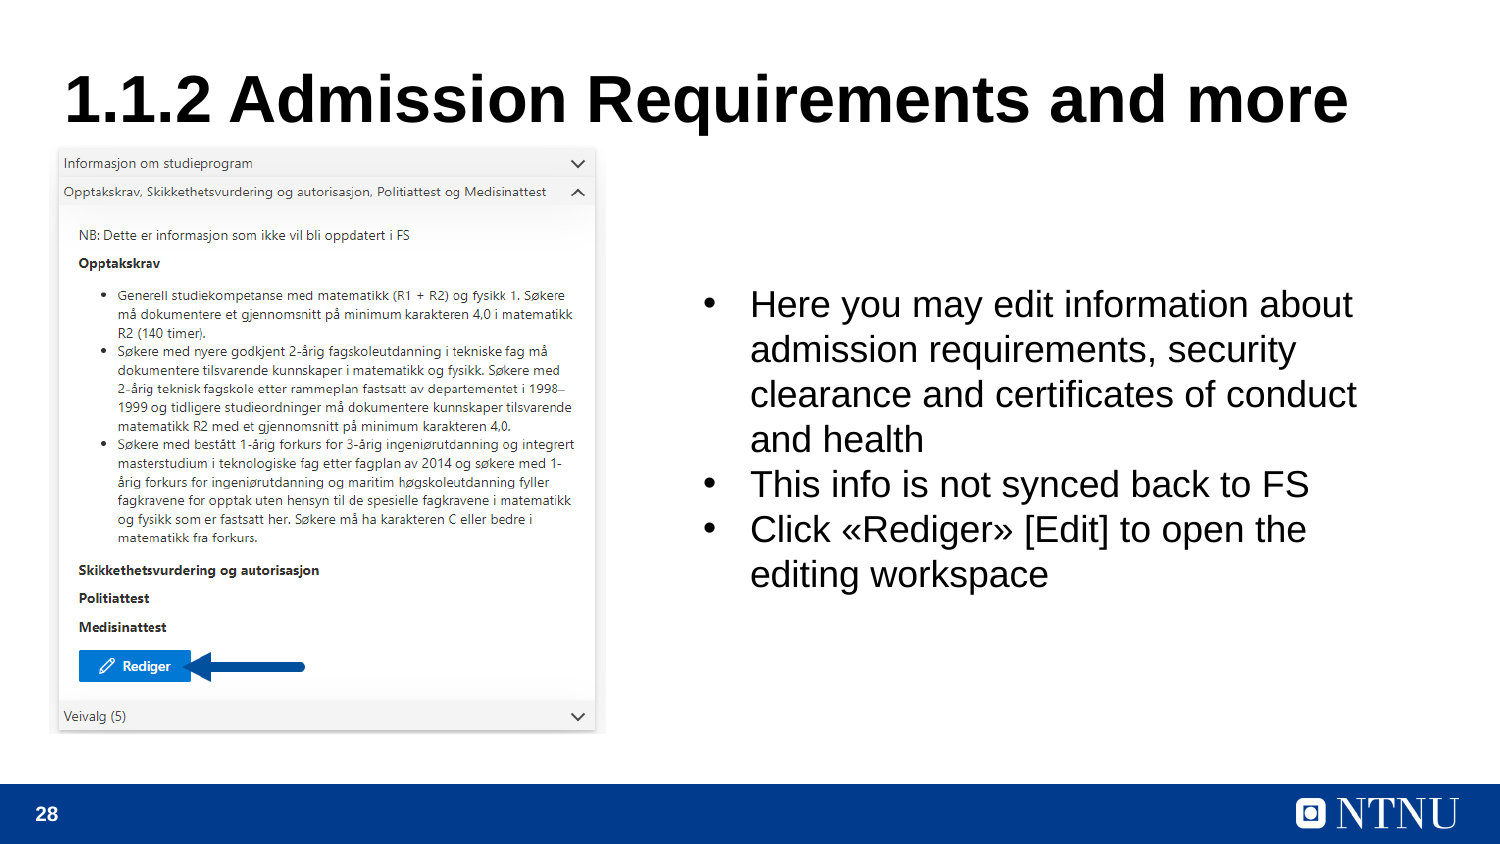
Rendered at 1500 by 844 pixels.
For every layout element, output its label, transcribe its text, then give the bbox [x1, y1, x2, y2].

text_box Here you may edit information about admission requirements, security clearance and certificates of conduct and health This info is not synced back to FS Click «Rediger» [Edit] to open the editing workspace [688, 272, 1384, 603]
title 1.1.2 Admission Requirements and more [49, 47, 1431, 144]
picture [49, 144, 606, 734]
picture [0, 784, 1500, 844]
